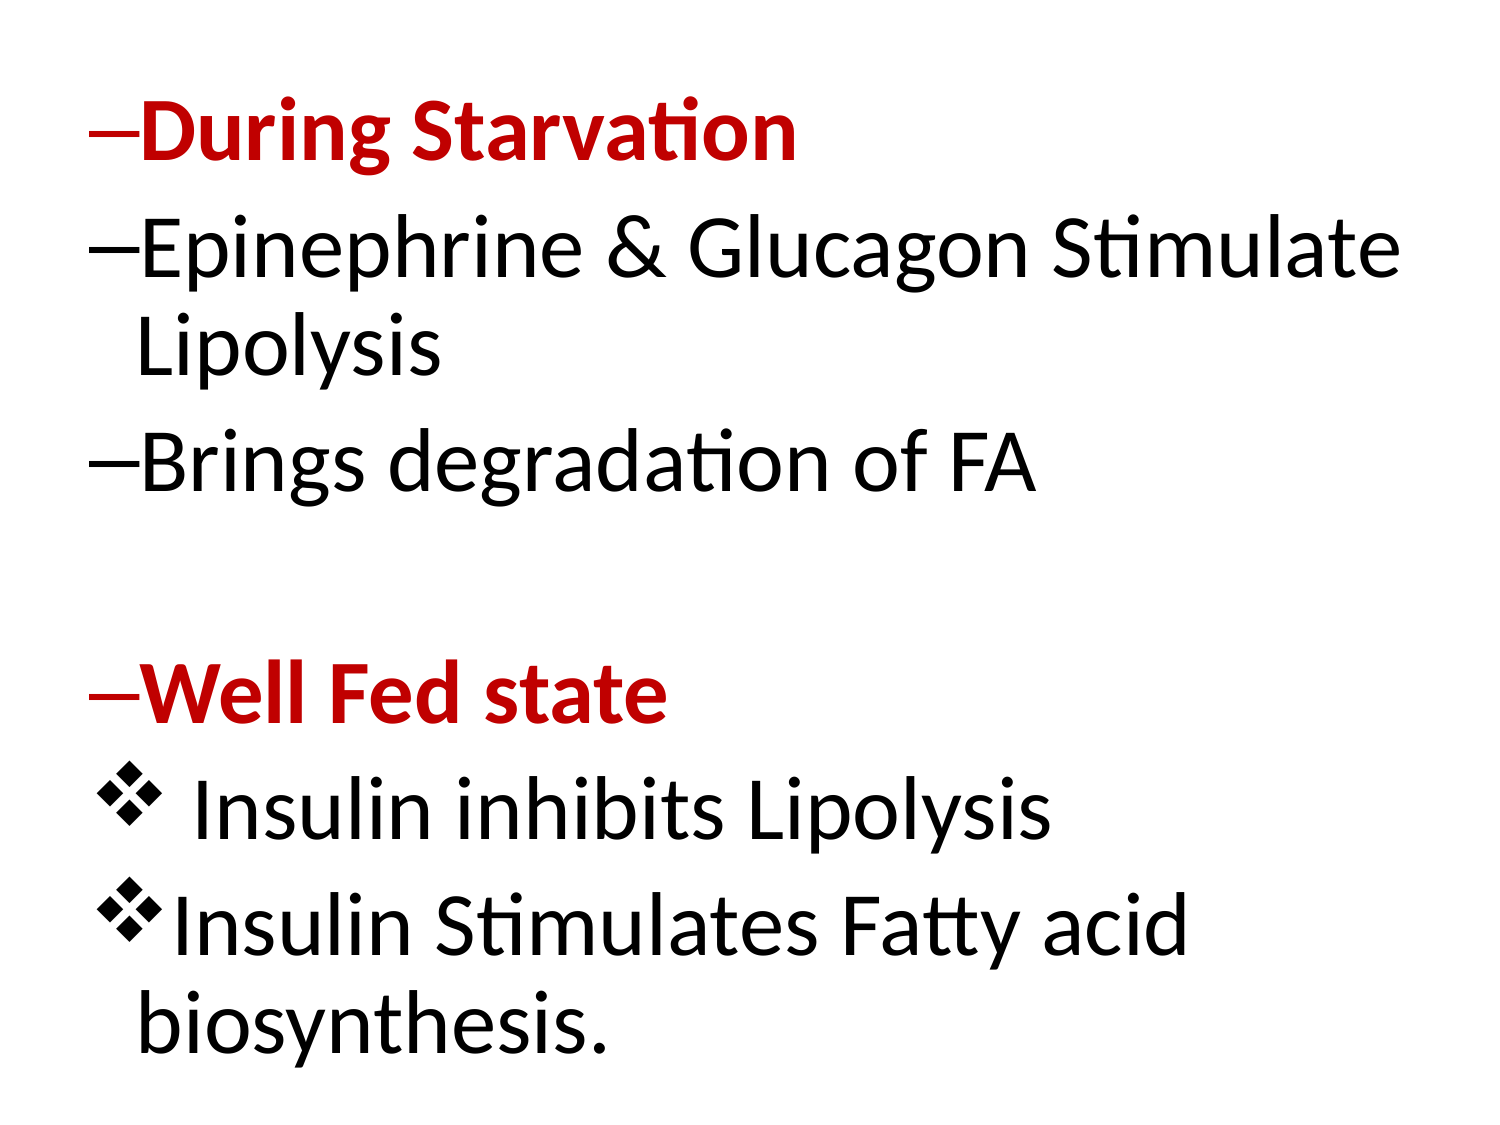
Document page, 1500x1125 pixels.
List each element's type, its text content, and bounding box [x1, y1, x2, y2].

list During Starvation Epinephrine & Glucagon Stimulate Lipolysis Brings degradation of FA Well Fed state Insulin inhibits Lipolysis Insulin Stimulates Fatty acid biosynthesis. [0, 75, 1463, 1088]
